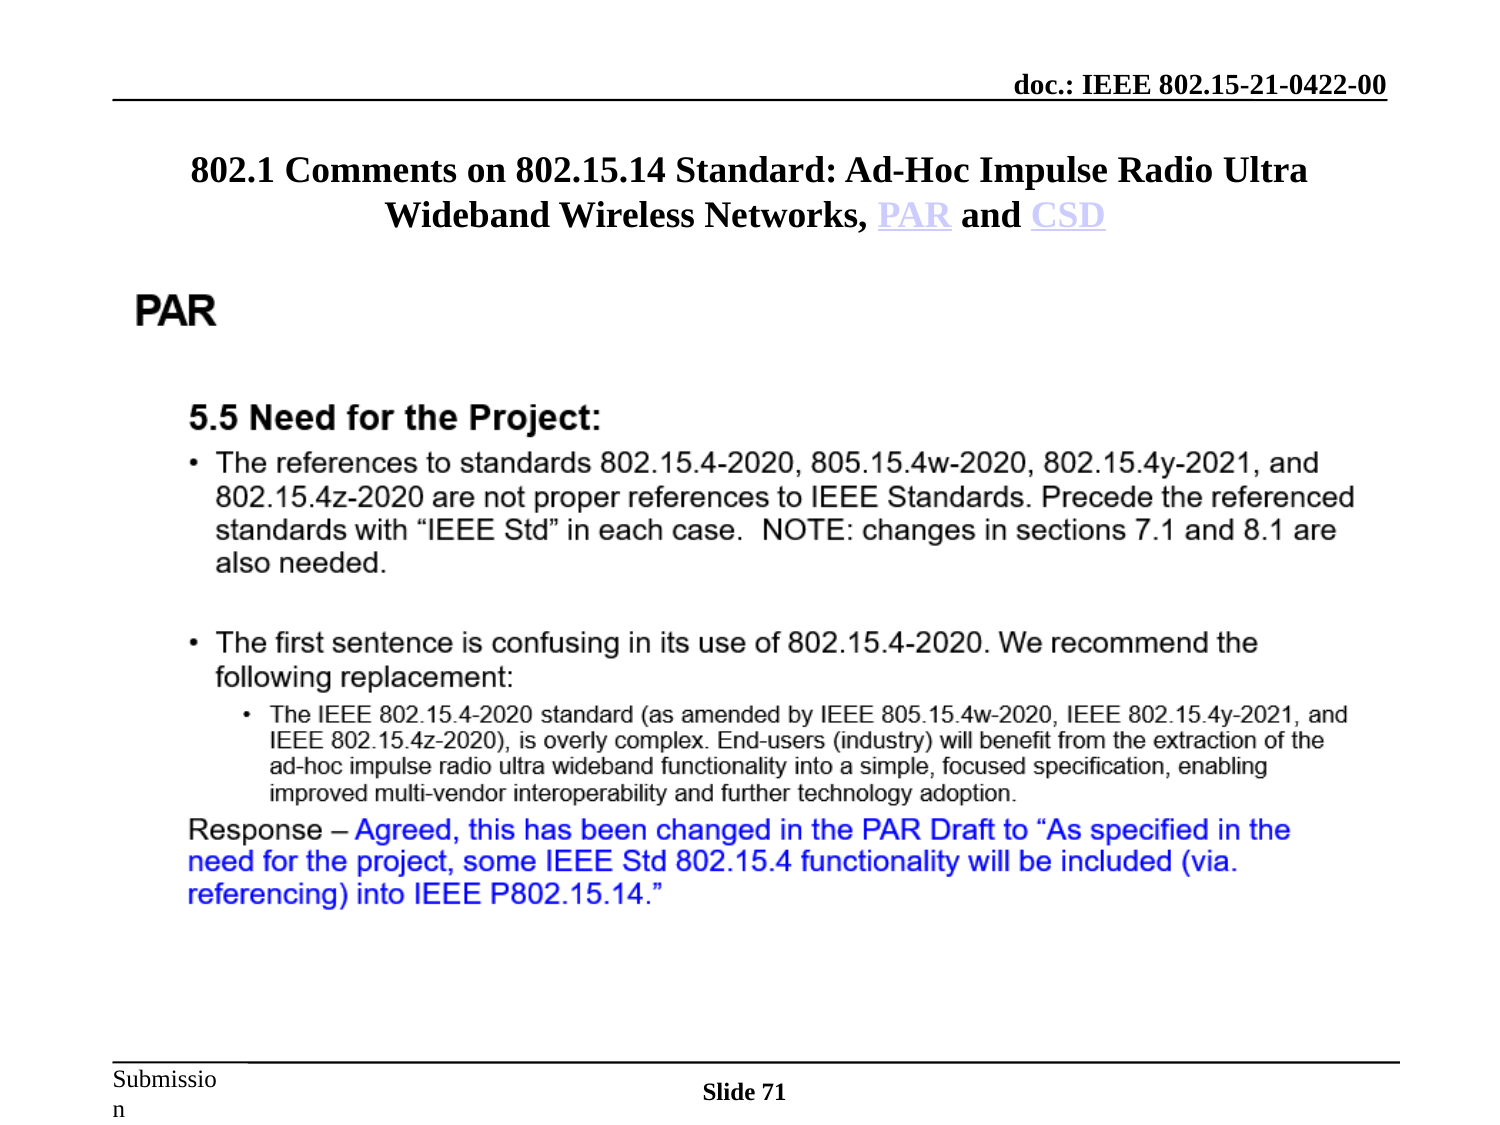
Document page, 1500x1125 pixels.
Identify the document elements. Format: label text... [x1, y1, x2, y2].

picture [124, 285, 1376, 918]
text_box 802.1 Comments on 802.15.14 Standard: Ad-Hoc Impulse Radio Ultra Wideband Wireless Networks, PAR and CSD [112, 137, 1388, 242]
slide_number Slide 71 [690, 1075, 799, 1115]
